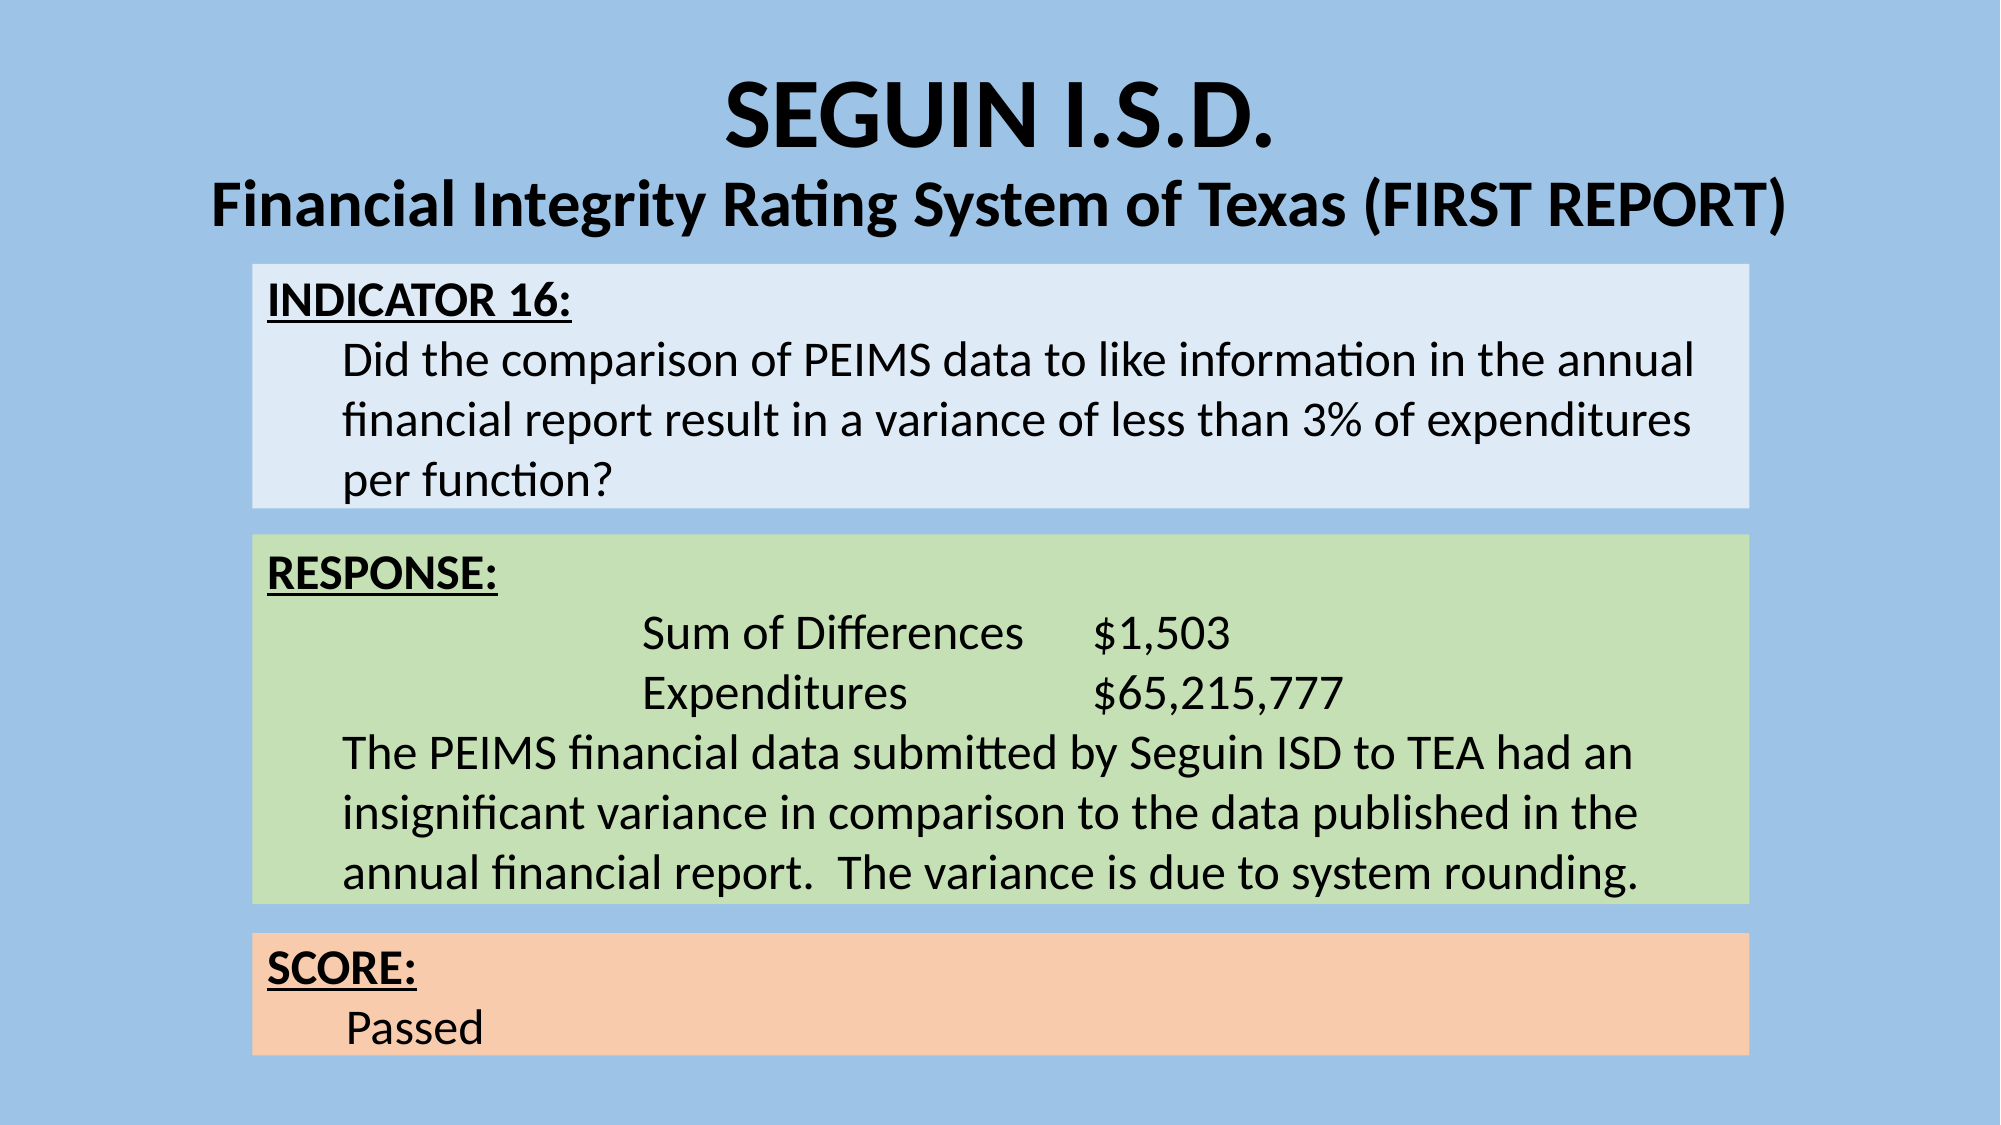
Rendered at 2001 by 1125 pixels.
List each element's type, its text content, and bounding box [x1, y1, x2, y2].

text_box INDICATOR 16: Did the comparison of PEIMS data to like information in the annual financial report result in a variance of less than 3% of expenditures per function? [251, 263, 1750, 509]
text_box RESPONSE: Sum of Differences $1,503 Expenditures $65,215,777 The PEIMS financial data submitted by Seguin ISD to TEA had an insignificant variance in comparison to the data published in the annual financial report. The variance is due to system rounding. [251, 533, 1750, 905]
text_box SCORE: Passed [251, 932, 1750, 1057]
title SEGUIN I.S.D. Financial Integrity Rating System of Texas (FIRST REPORT) [101, 37, 1900, 264]
